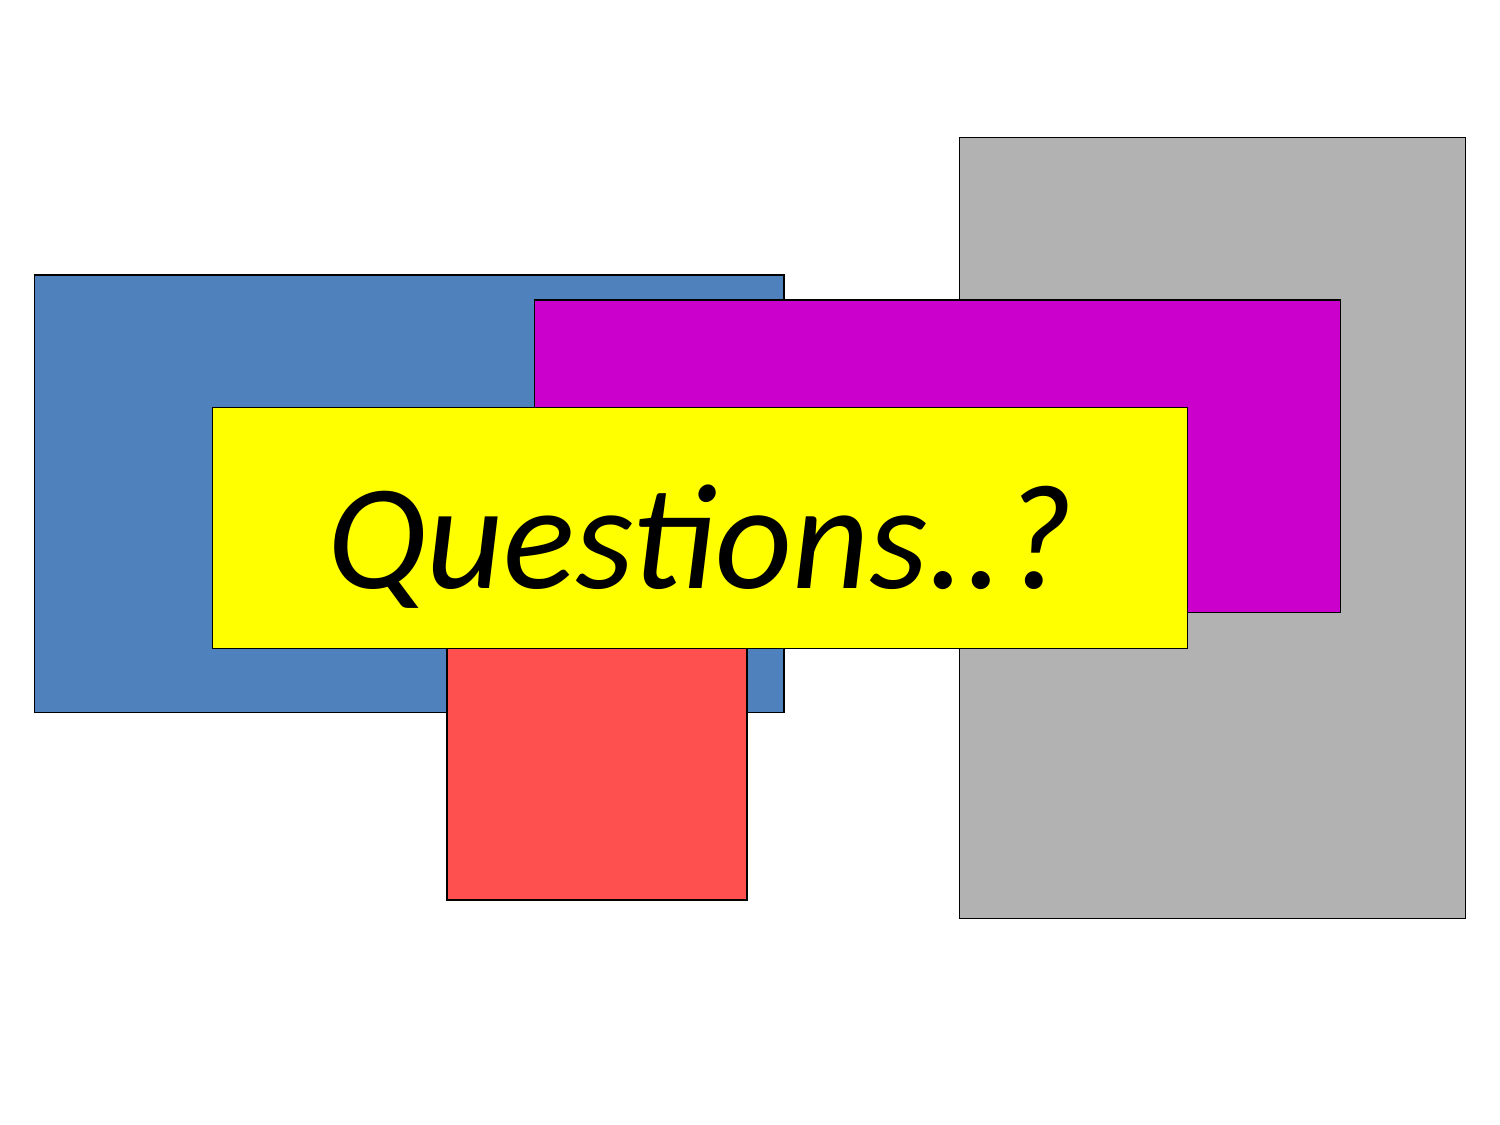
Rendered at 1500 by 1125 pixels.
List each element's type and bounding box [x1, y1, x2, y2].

text_box [34, 137, 1466, 919]
